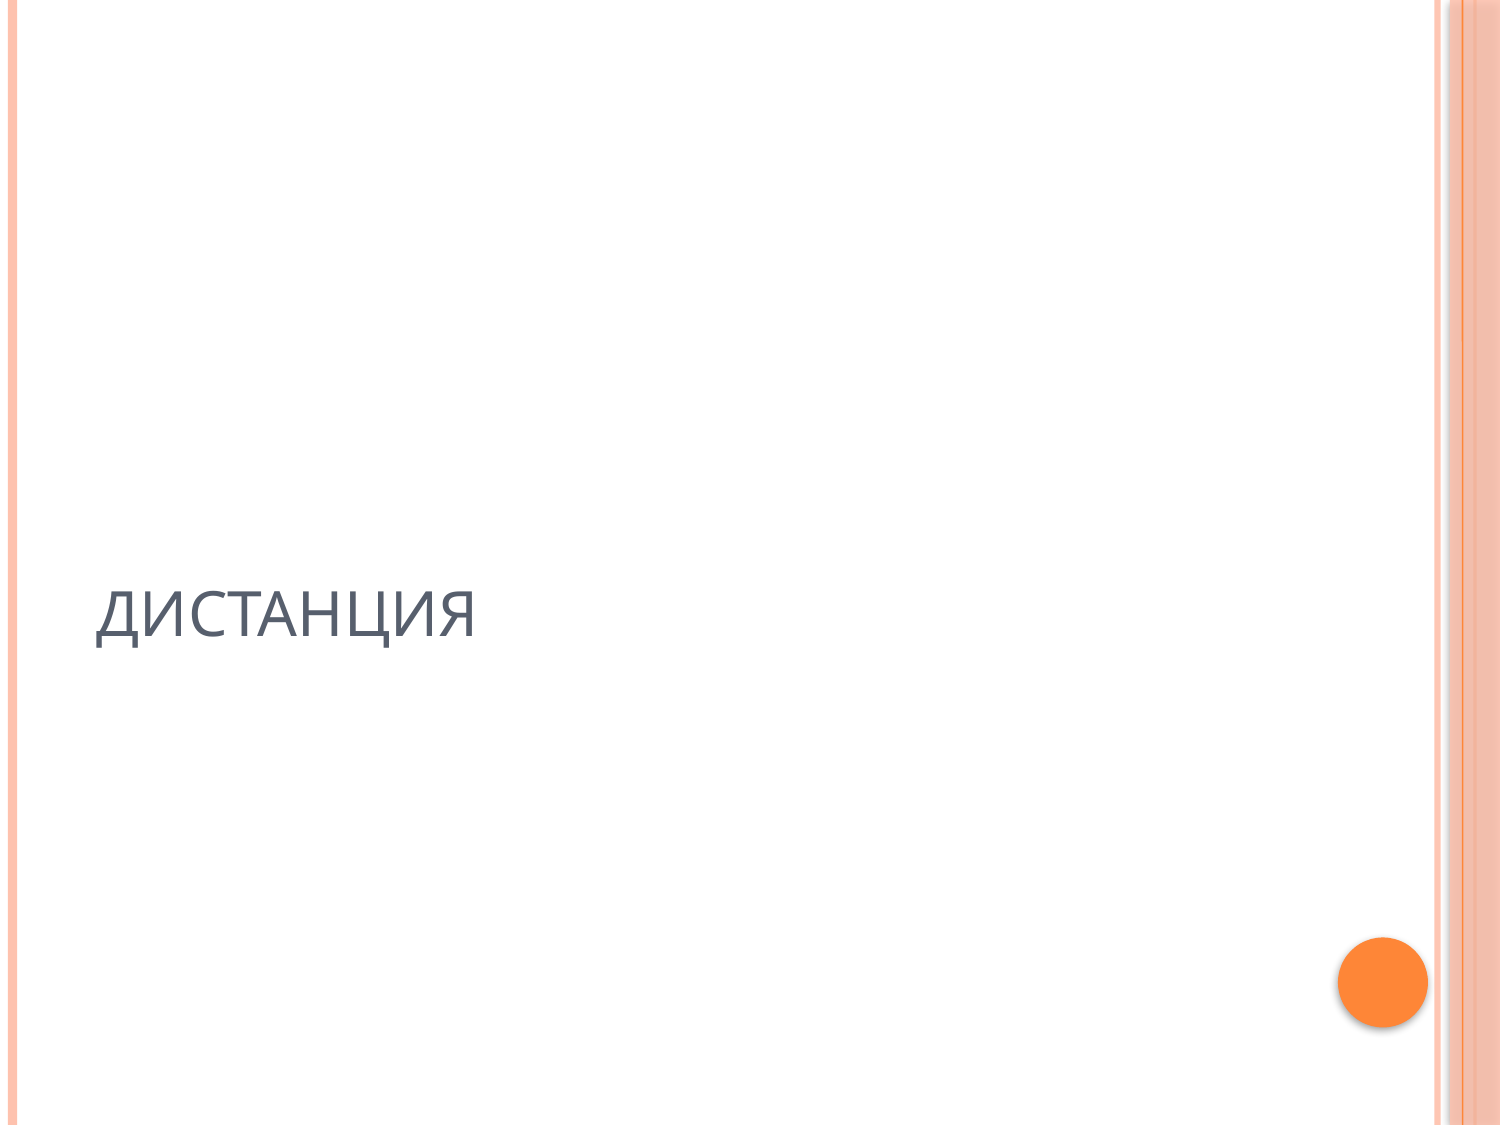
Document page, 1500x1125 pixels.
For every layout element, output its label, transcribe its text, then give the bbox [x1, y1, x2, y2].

title Дистанция [82, 468, 1432, 657]
